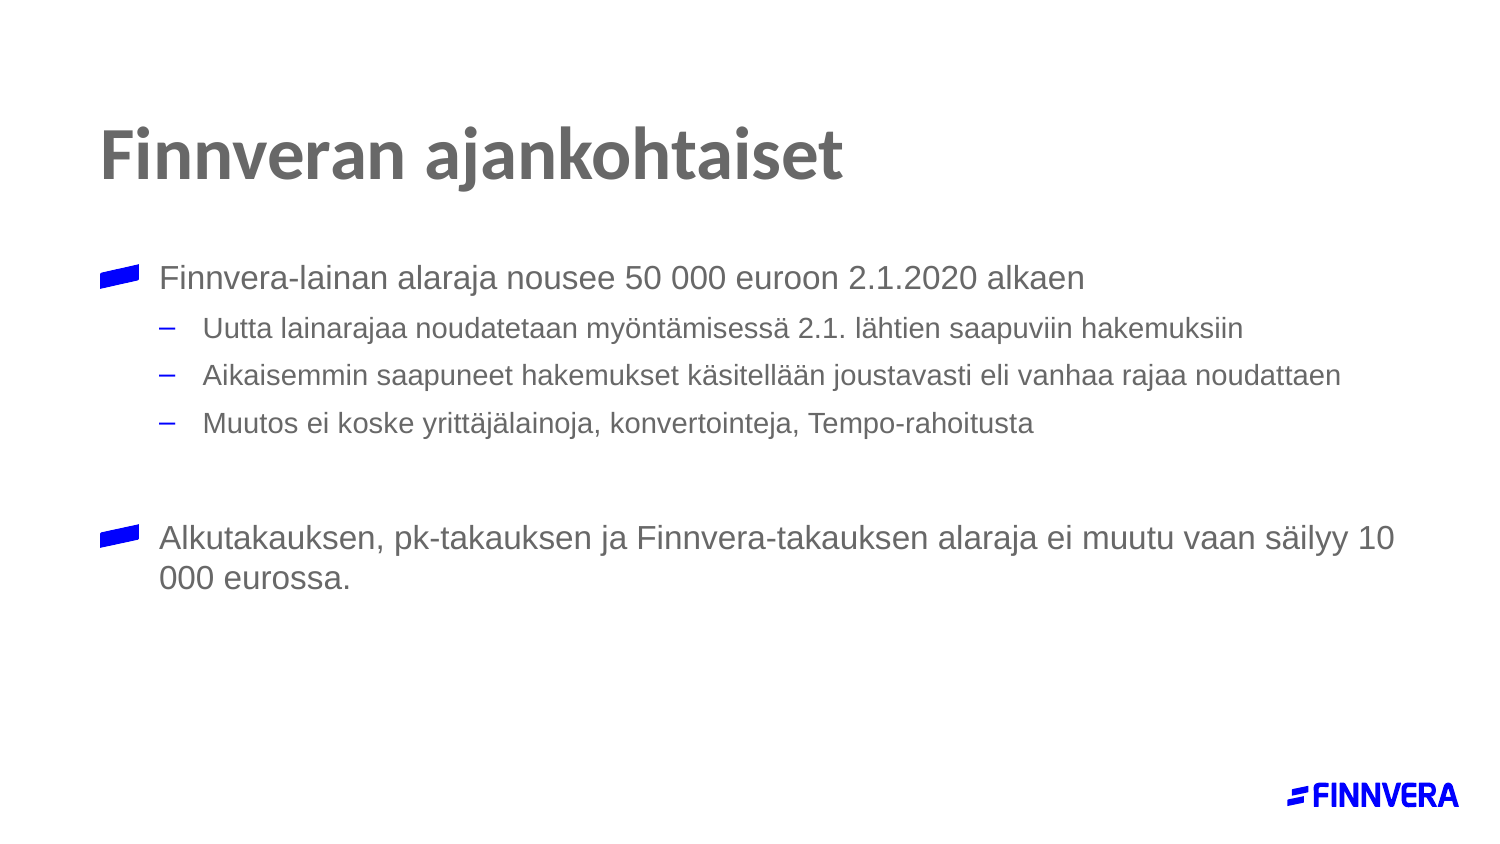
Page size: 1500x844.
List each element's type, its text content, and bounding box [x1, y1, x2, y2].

picture [100, 524, 139, 548]
title Finnveran ajankohtaiset [100, 114, 1400, 233]
picture [100, 264, 139, 289]
list Finnvera-lainan alaraja nousee 50 000 euroon 2.1.2020 alkaen Uutta lainarajaa noudatetaan myöntämisessä 2.1. lähtien saapuviin hakemuksiin Aikaisemmin saapuneet hakemukset käsitellään joustavasti eli vanhaa rajaa noudattaen Muutos ei koske yrittäjälainoja, konvertointeja, Tempo-rahoitusta Alkutakauksen, pk-takauksen ja Finnvera-takauksen alaraja ei muutu vaan säilyy 10 000 eurossa. [100, 256, 1400, 741]
